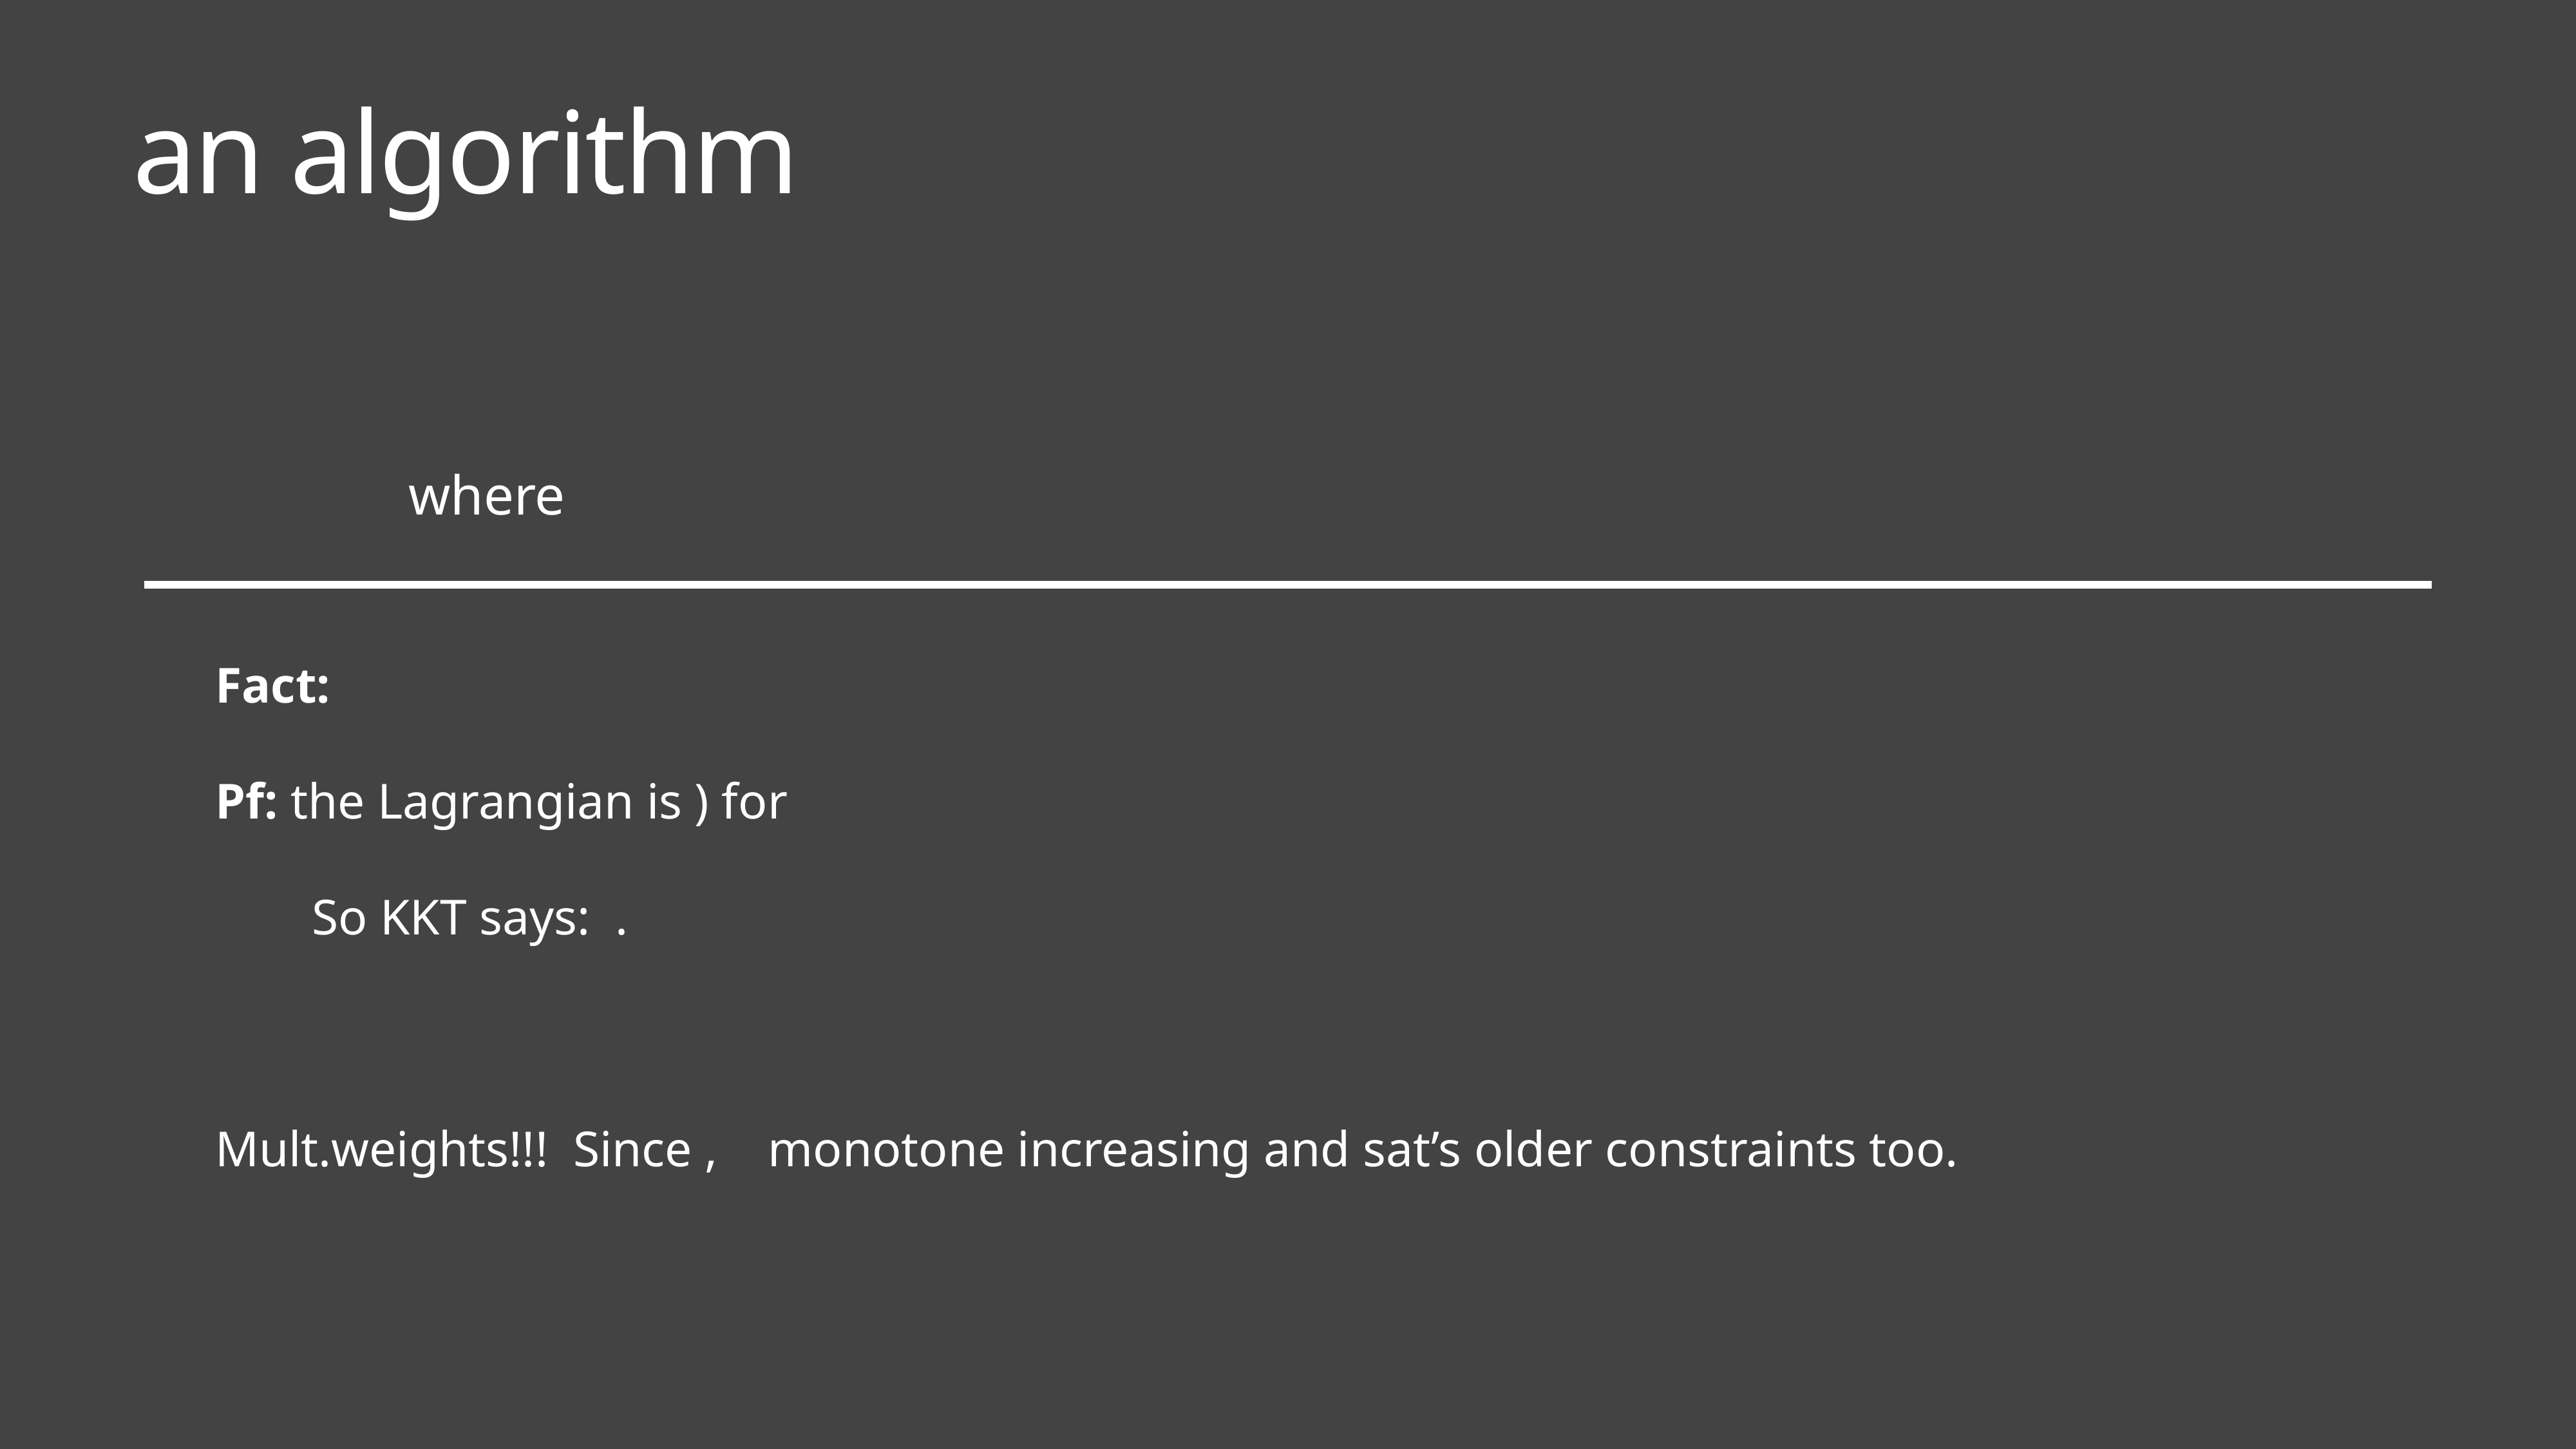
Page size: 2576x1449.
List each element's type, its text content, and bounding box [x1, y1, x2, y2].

title an algorithm [127, 100, 2449, 253]
